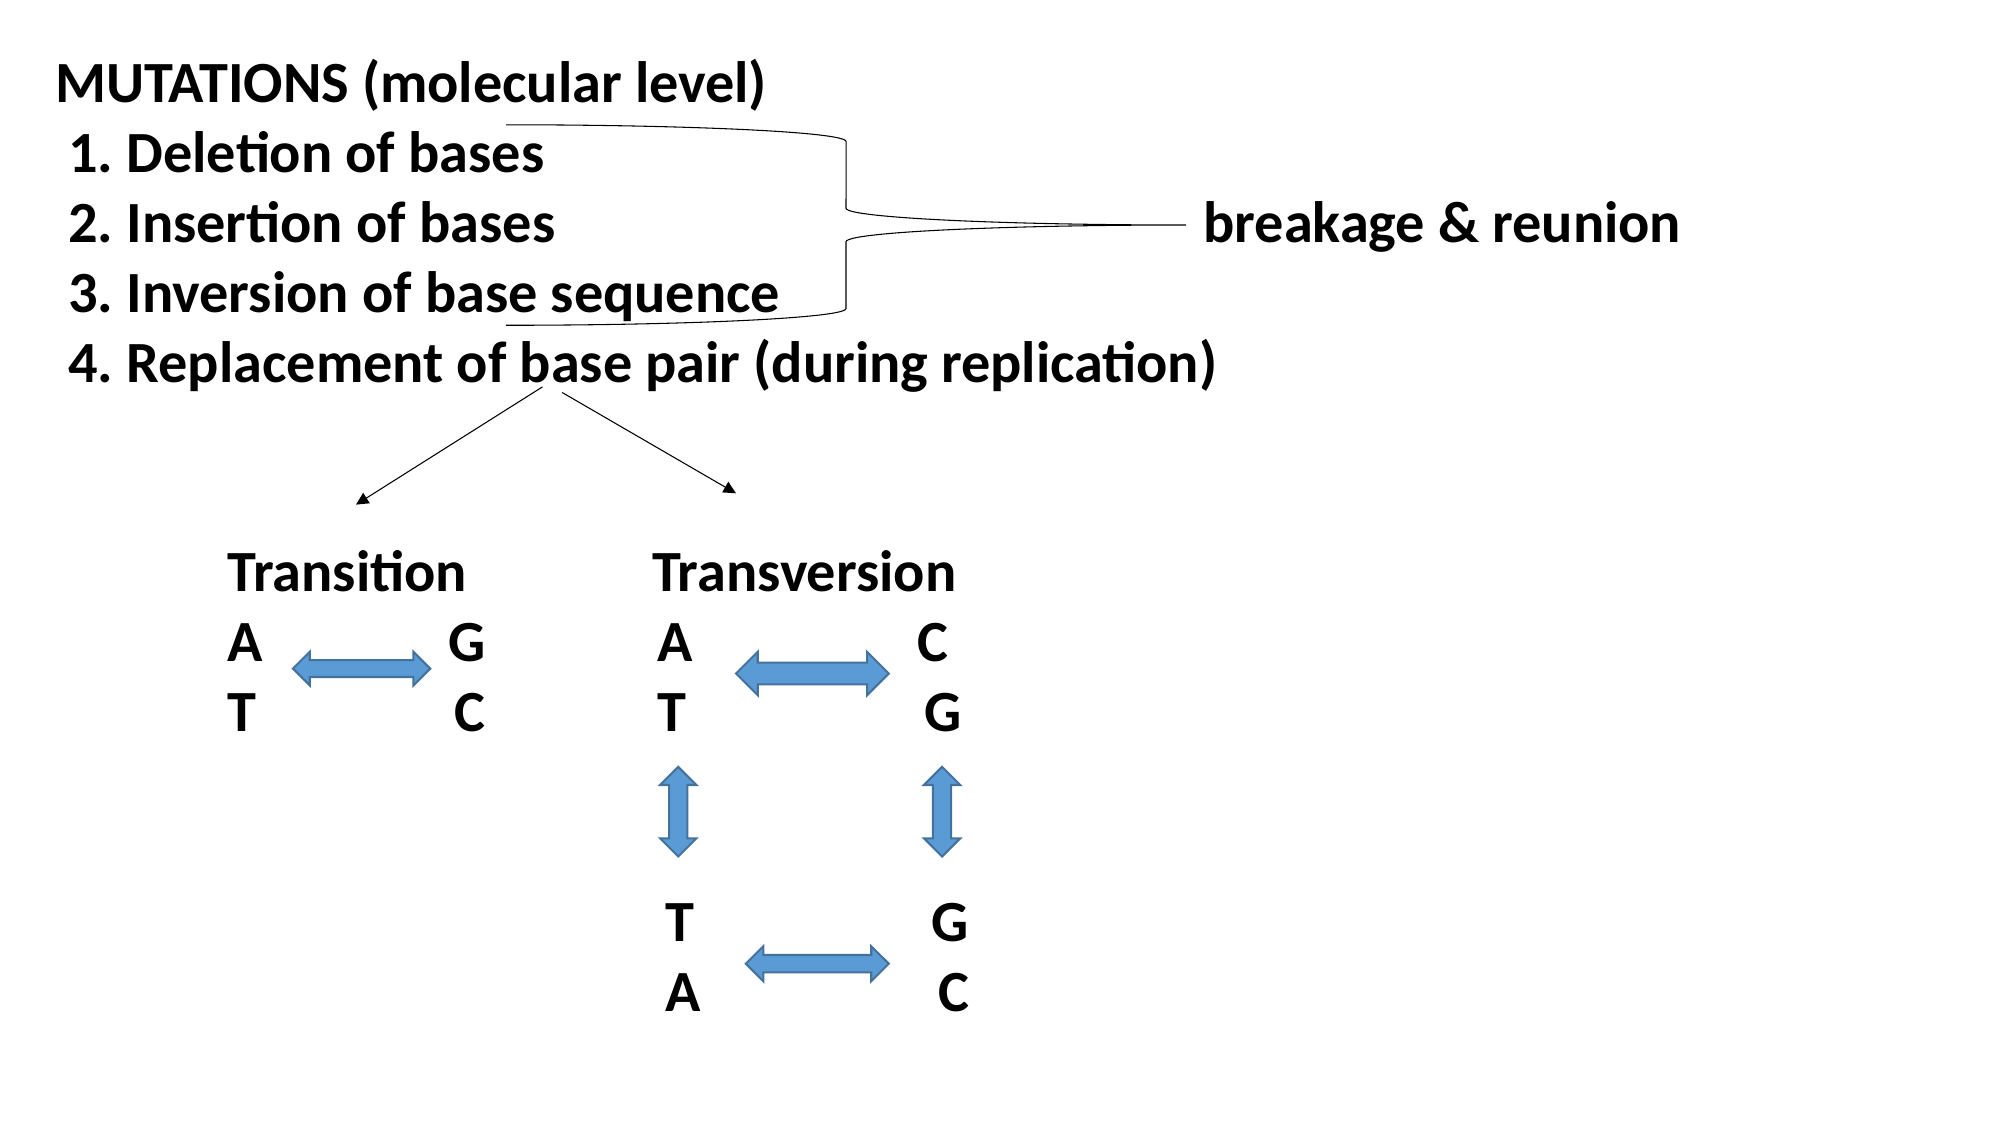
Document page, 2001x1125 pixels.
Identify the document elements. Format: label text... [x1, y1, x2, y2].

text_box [356, 386, 543, 505]
text_box [291, 649, 432, 688]
text_box [657, 765, 699, 858]
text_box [562, 392, 736, 494]
text_box [734, 649, 891, 698]
text_box [506, 124, 1187, 326]
text_box [921, 765, 963, 858]
text_box MUTATIONS (molecular level) 1. Deletion of bases 2. Insertion of bases breakage & reunion 3. Inversion of base sequence 4. Replacement of base pair (during replication) Transition Transversion A G A C T C T G T G A C [40, 36, 1955, 1031]
text_box [744, 943, 891, 984]
